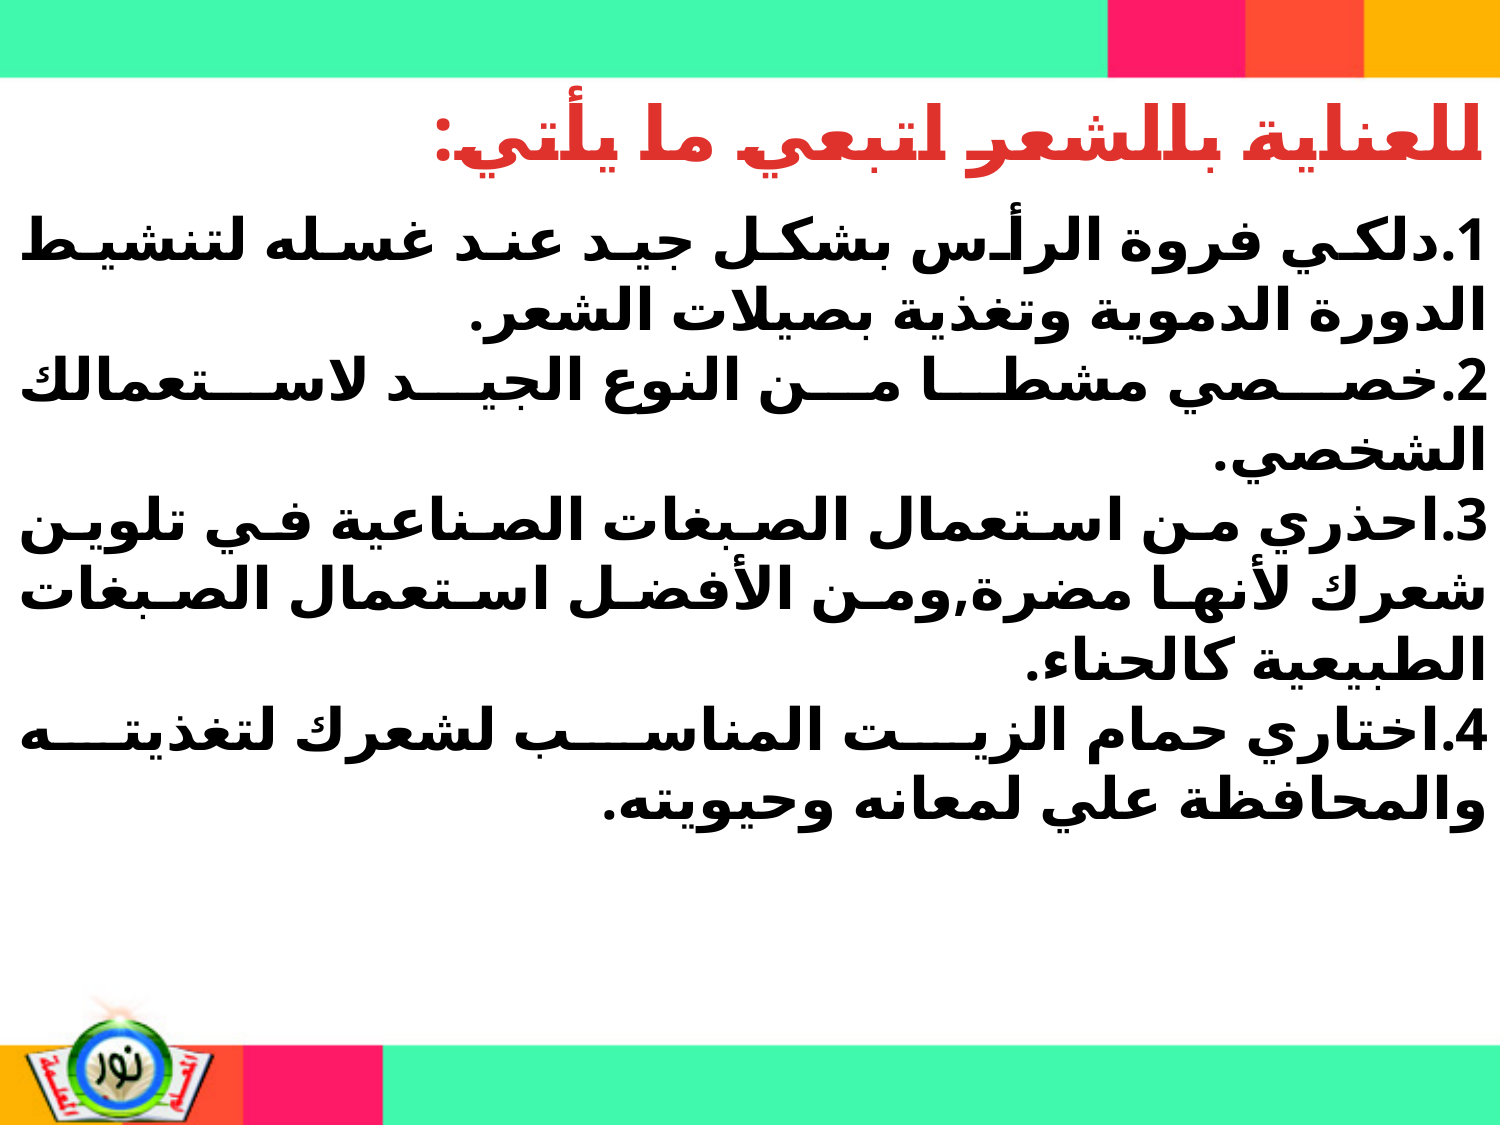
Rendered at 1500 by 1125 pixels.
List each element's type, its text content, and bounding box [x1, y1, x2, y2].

text_box 1.دلكي فروة الرأس بشكل جيد عند غسله لتنشيط الدورة الدموية وتغذية بصيلات الشعر. 2.خصصي مشطا من النوع الجيد لاستعمالك الشخصي. 3.احذري من استعمال الصبغات الصناعية في تلوين شعرك لأنها مضرة,ومن الأفضل استعمال الصبغات الطبيعية كالحناء. 4.اختاري حمام الزيت المناسب لشعرك لتغذيته والمحافظة علي لمعانه وحيويته. [3, 194, 1500, 909]
text_box للعناية بالشعر اتبعي ما يأتي: [0, 78, 1500, 184]
picture [0, 0, 1500, 78]
picture [0, 184, 1500, 1125]
